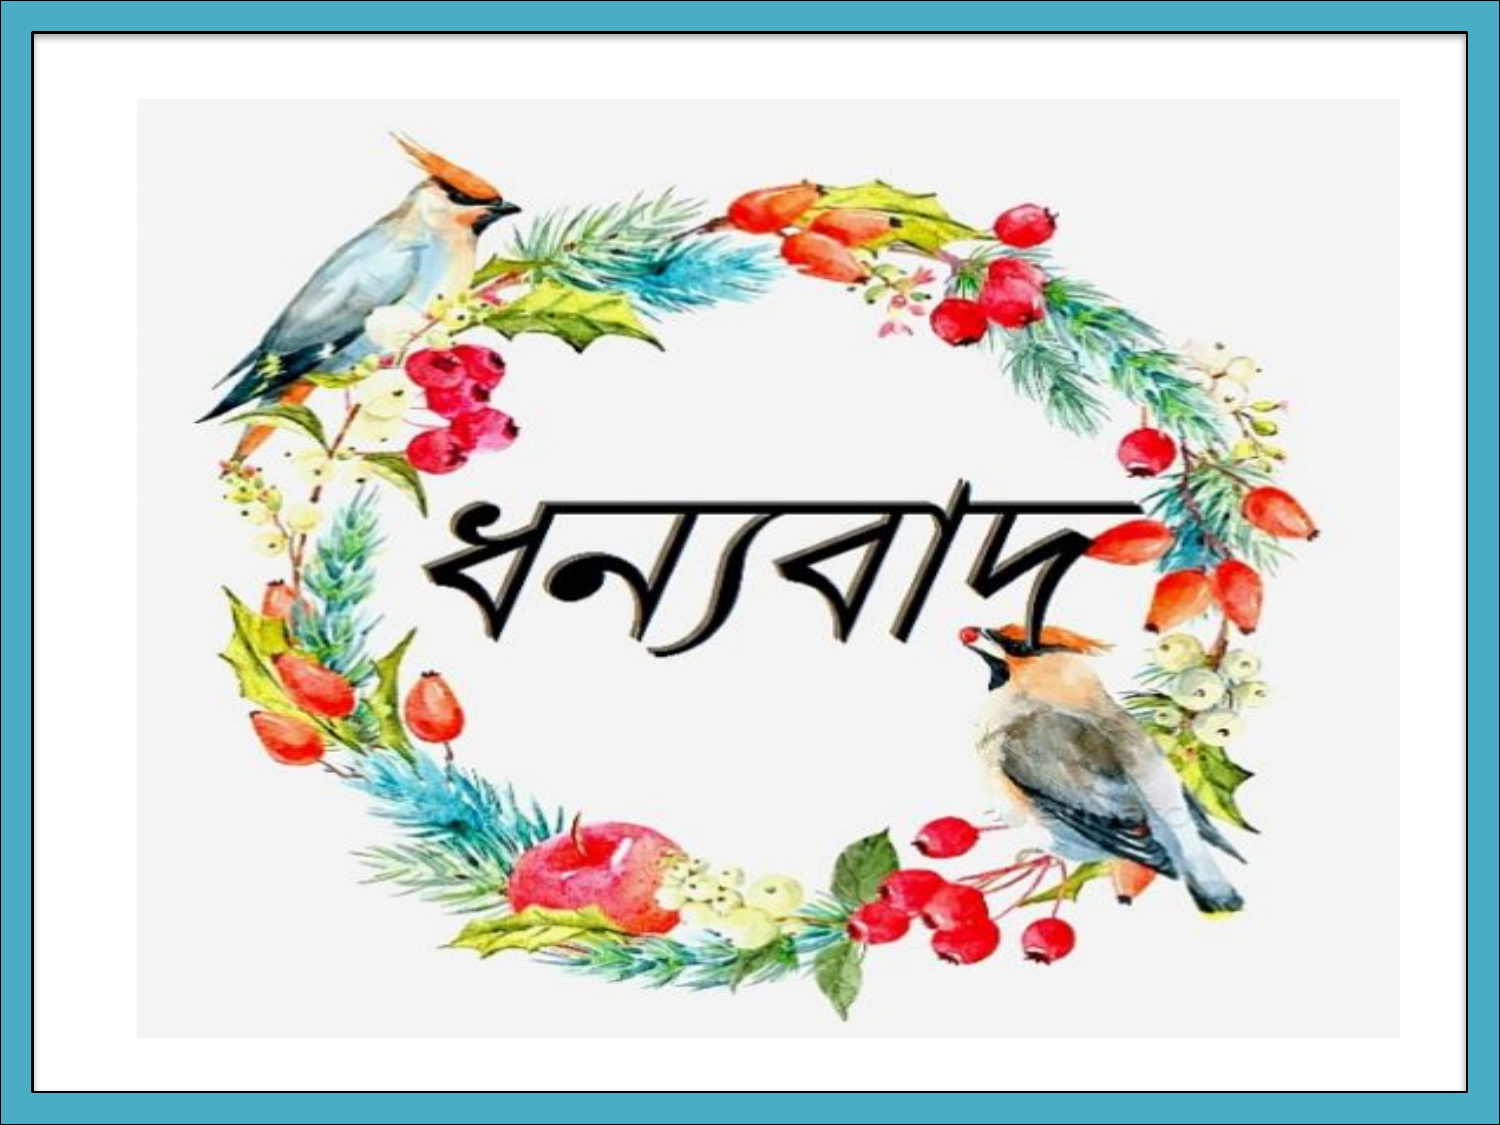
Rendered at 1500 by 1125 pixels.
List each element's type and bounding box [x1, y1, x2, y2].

text_box [0, 0, 1500, 1125]
picture [137, 99, 1401, 1038]
